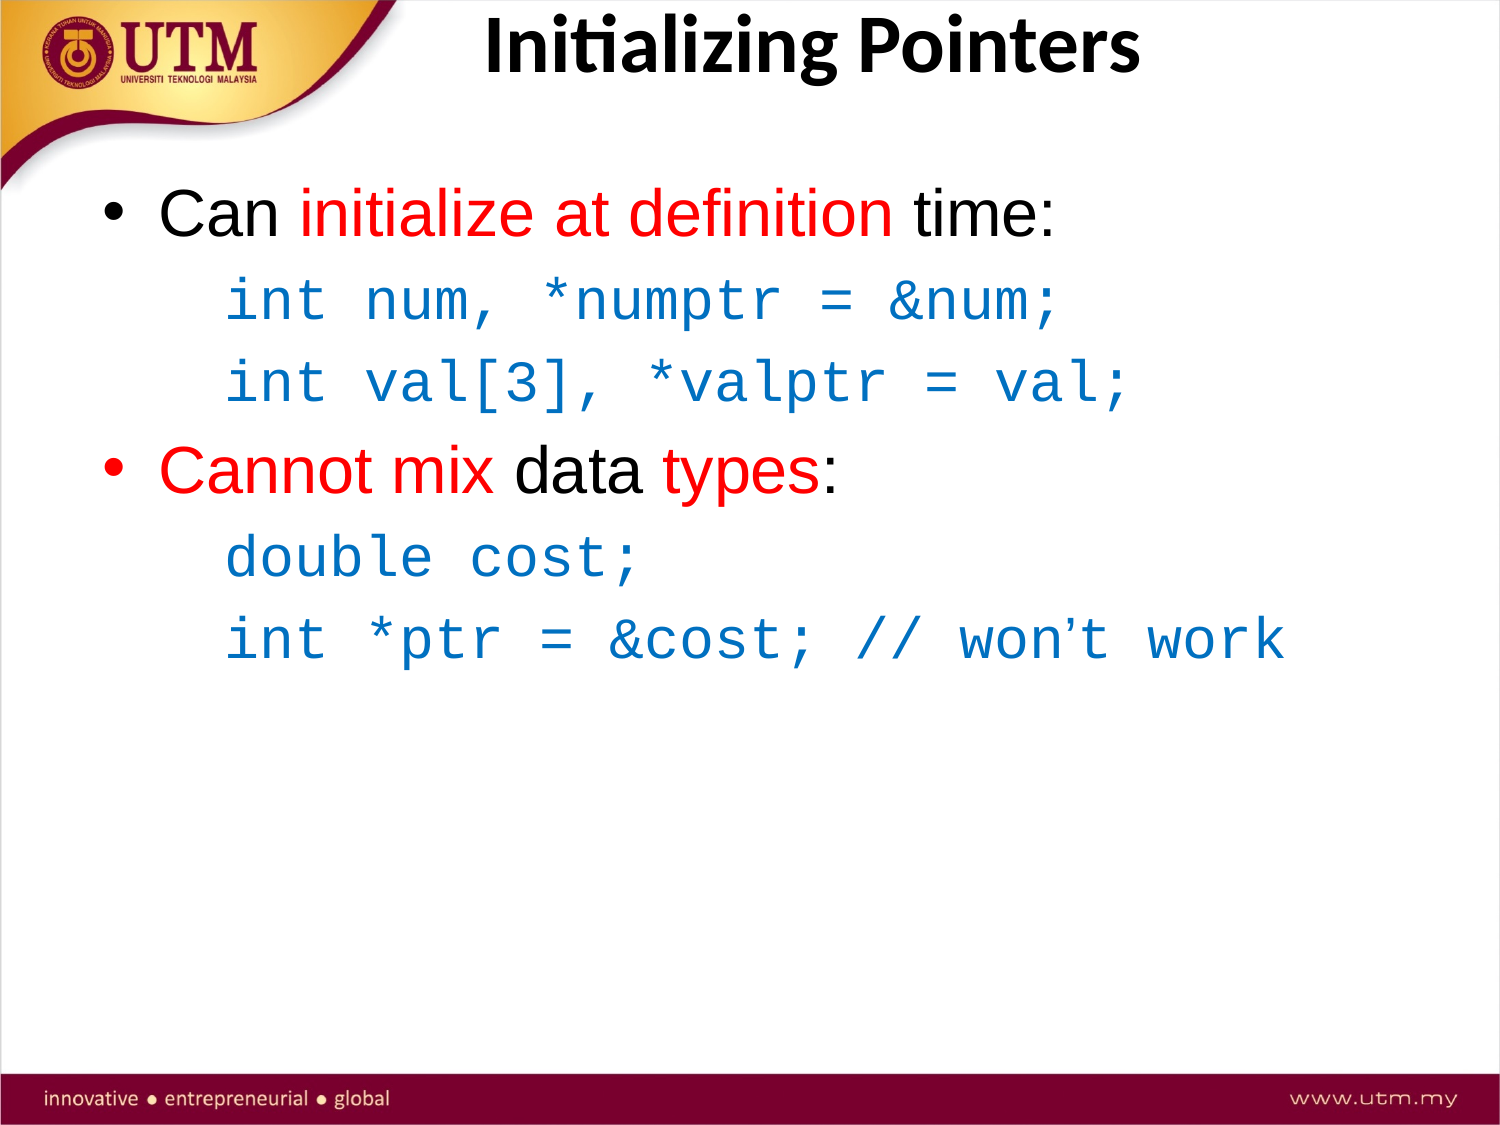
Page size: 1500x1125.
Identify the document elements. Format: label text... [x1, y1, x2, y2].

text_box Can initialize at definition time: int num, *numptr = &num; int val[3], *valptr = val; Cannot mix data types: double cost; int *ptr = &cost; // won’t work [87, 162, 1438, 988]
title Initializing Pointers [200, 1, 1425, 77]
picture [0, 0, 1500, 1125]
